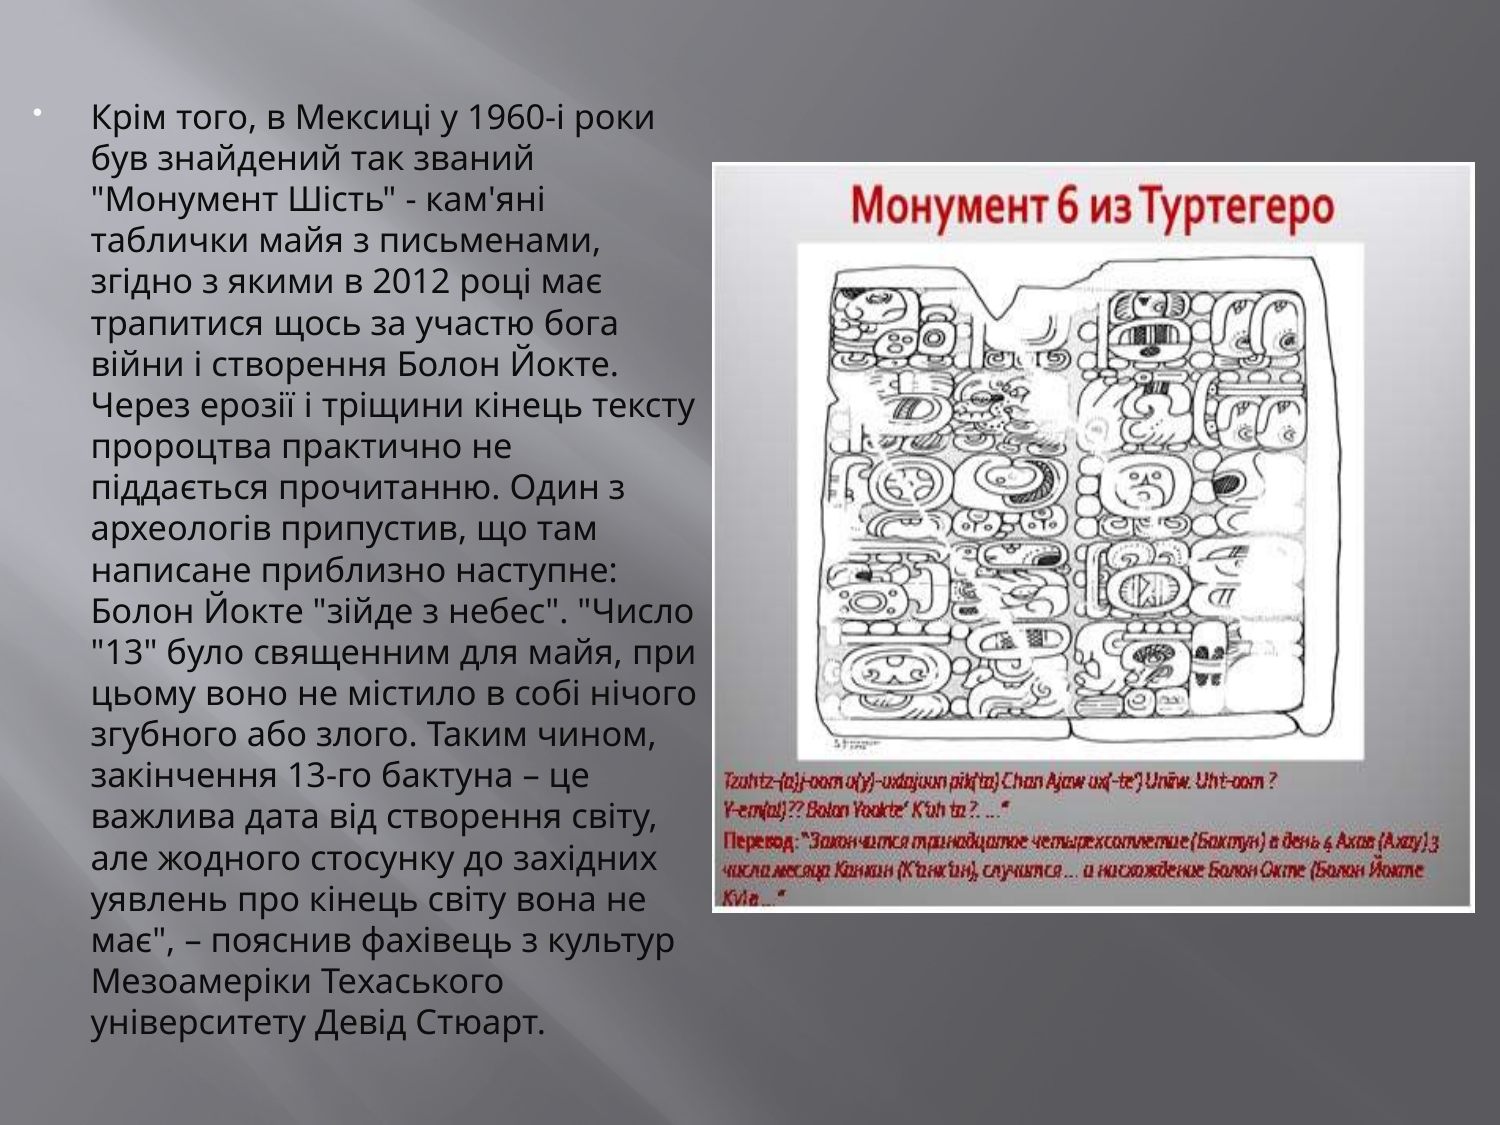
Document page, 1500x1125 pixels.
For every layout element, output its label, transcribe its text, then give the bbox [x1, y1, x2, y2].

list Крім того, в Мексиці у 1960-і роки був знайдений так званий "Монумент Шість" - кам'яні таблички майя з письменами, згідно з якими в 2012 році має трапитися щось за участю бога війни і створення Болон Йокте. Через ерозії і тріщини кінець тексту пророцтва практично не піддається прочитанню. Один з археологів припустив, що там написане приблизно наступне: Болон Йокте "зійде з небес". "Число "13" було священним для майя, при цьому воно не містило в собі нічого згубного або злого. Таким чином, закінчення 13-го бактуна – це важлива дата від створення світу, але жодного стосунку до західних уявлень про кінець світу вона не має", – пояснив фахівець з культур Мезоамеріки Техаського університету Девід Стюарт. [0, 87, 713, 1125]
picture [712, 162, 1476, 913]
